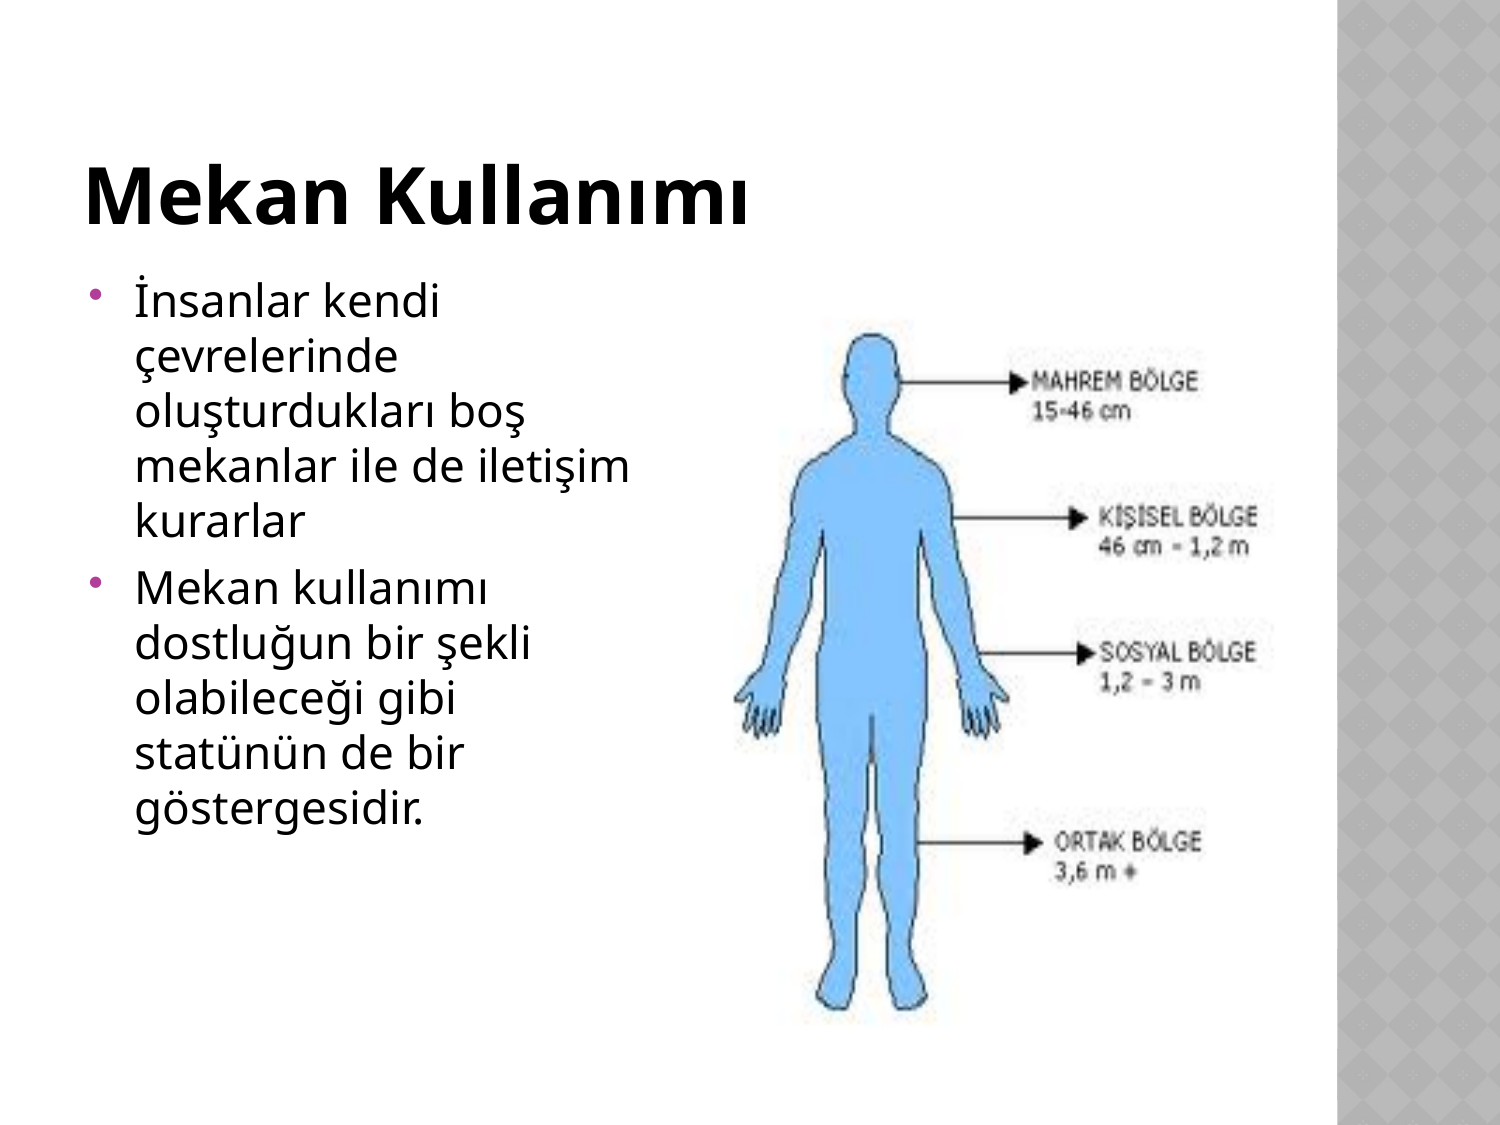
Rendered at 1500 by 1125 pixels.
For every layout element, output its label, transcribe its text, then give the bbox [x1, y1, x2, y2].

picture [690, 266, 1297, 1059]
list İnsanlar kendi çevrelerinde oluşturdukları boş mekanlar ile de iletişim kurarlar Mekan kullanımı dostluğun bir şekli olabileceği gibi statünün de bir göstergesidir. [74, 263, 657, 1060]
title Mekan Kullanımı [75, 52, 1263, 241]
